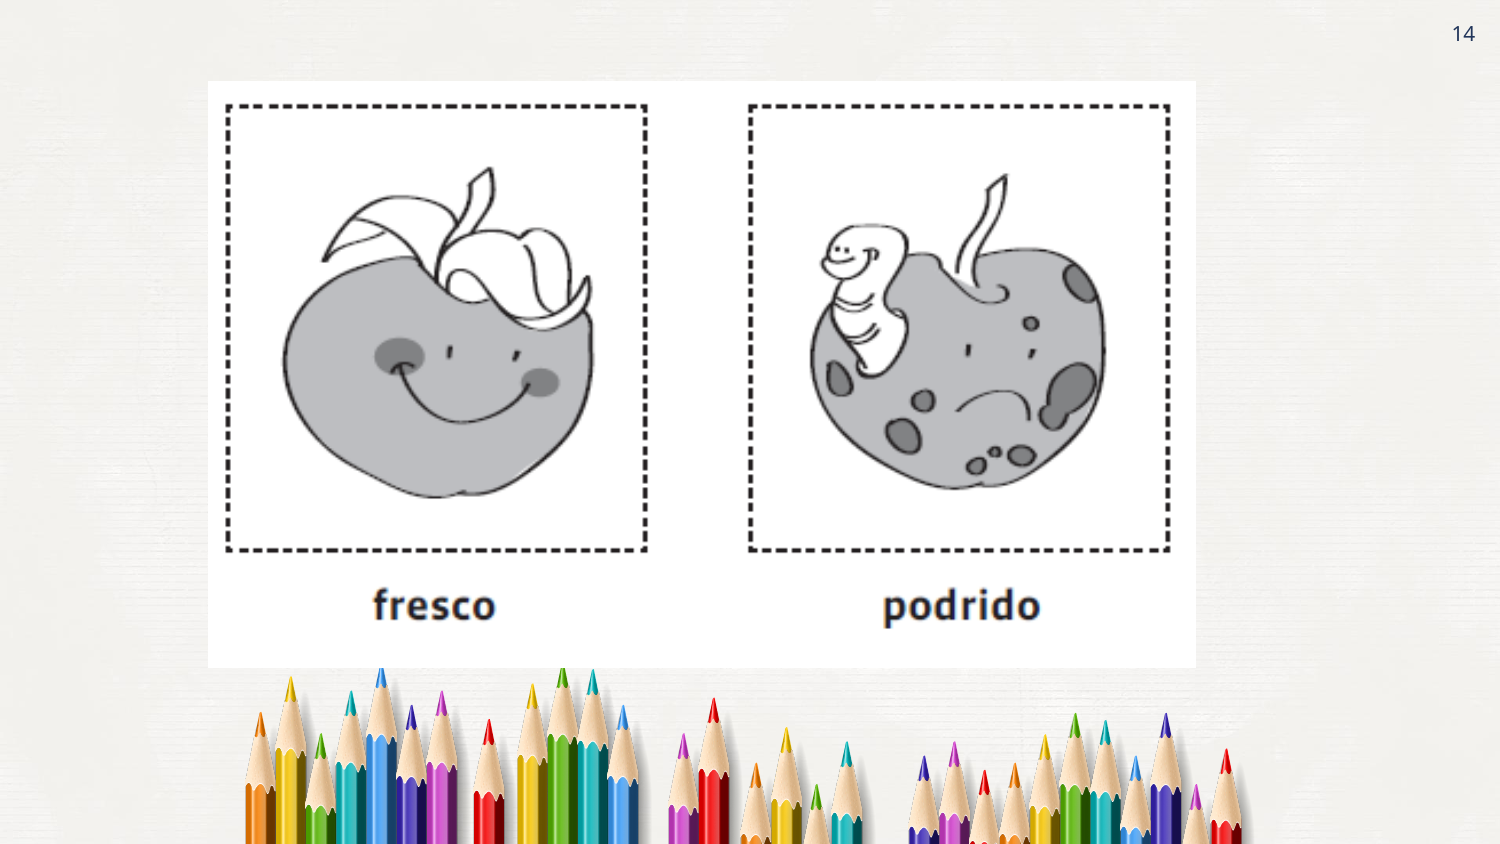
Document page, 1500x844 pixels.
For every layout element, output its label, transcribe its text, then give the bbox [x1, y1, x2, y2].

slide_number 14 [1421, 20, 1476, 66]
picture [0, 0, 1500, 844]
